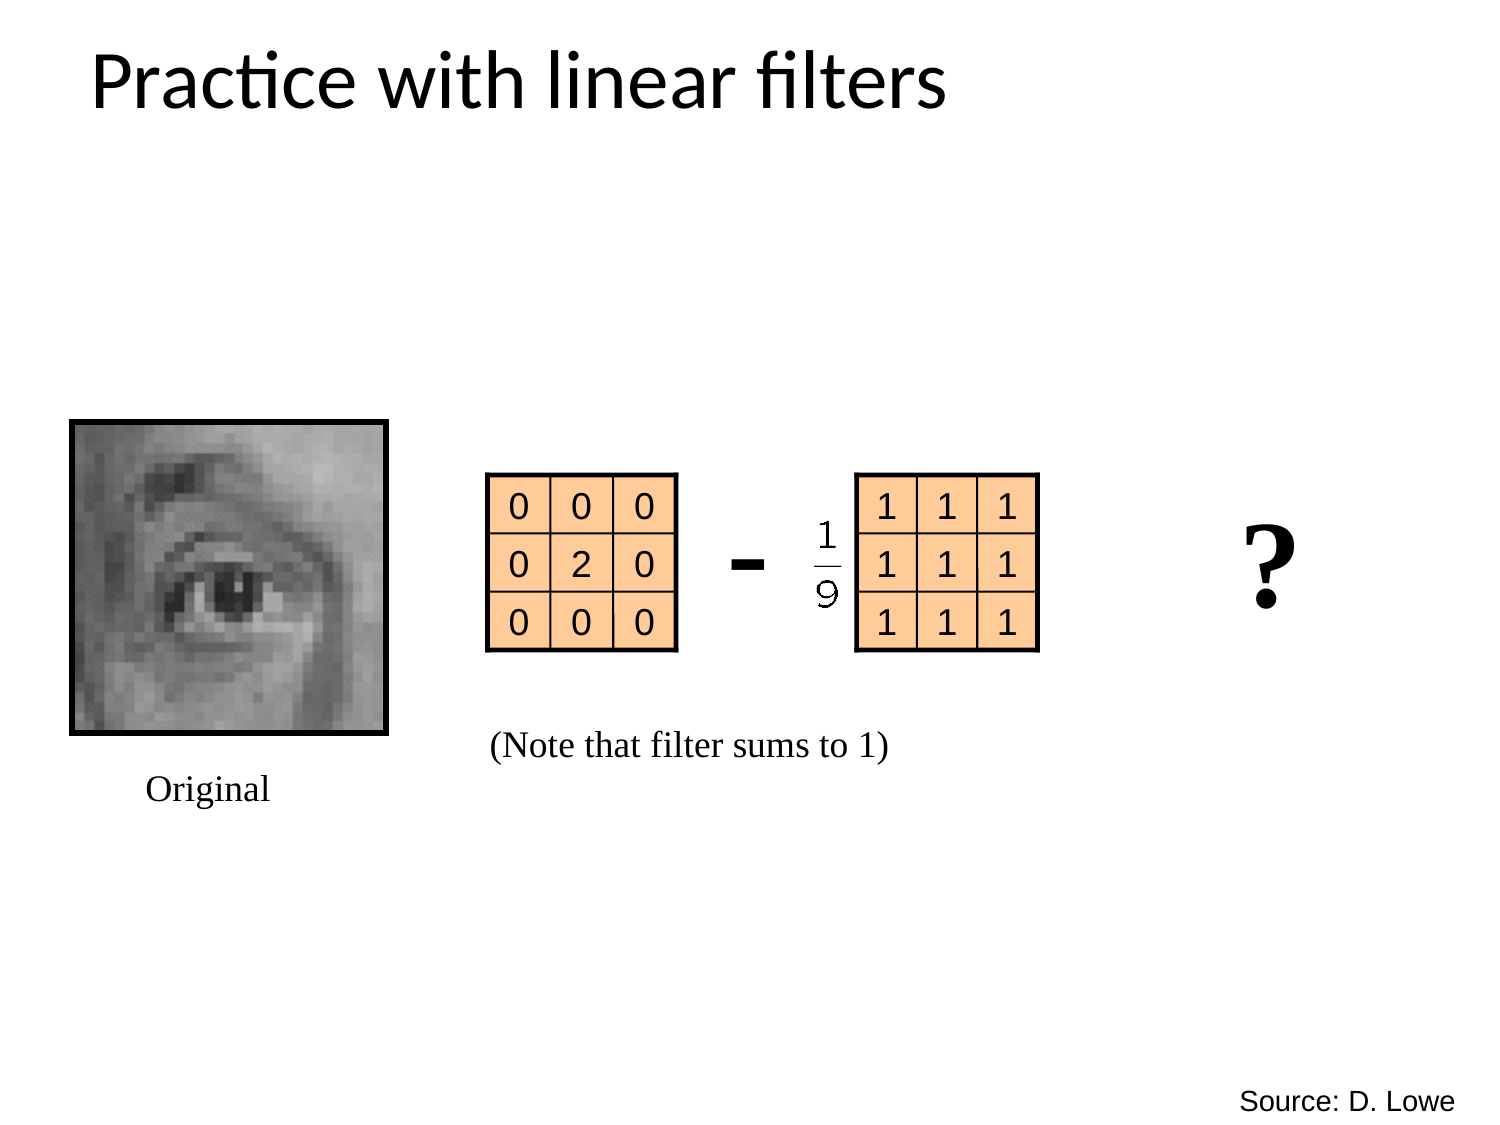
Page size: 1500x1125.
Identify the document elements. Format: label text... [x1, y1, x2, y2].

picture [74, 424, 383, 730]
text_box Source: D. Lowe [1224, 1074, 1471, 1125]
title Practice with linear filters [74, 0, 1426, 151]
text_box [487, 474, 677, 651]
text_box Original [130, 756, 286, 817]
text_box (Note that filter sums to 1) [474, 712, 1075, 773]
text_box ? [1225, 474, 1318, 640]
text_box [812, 474, 1038, 651]
text_box - [712, 462, 785, 628]
